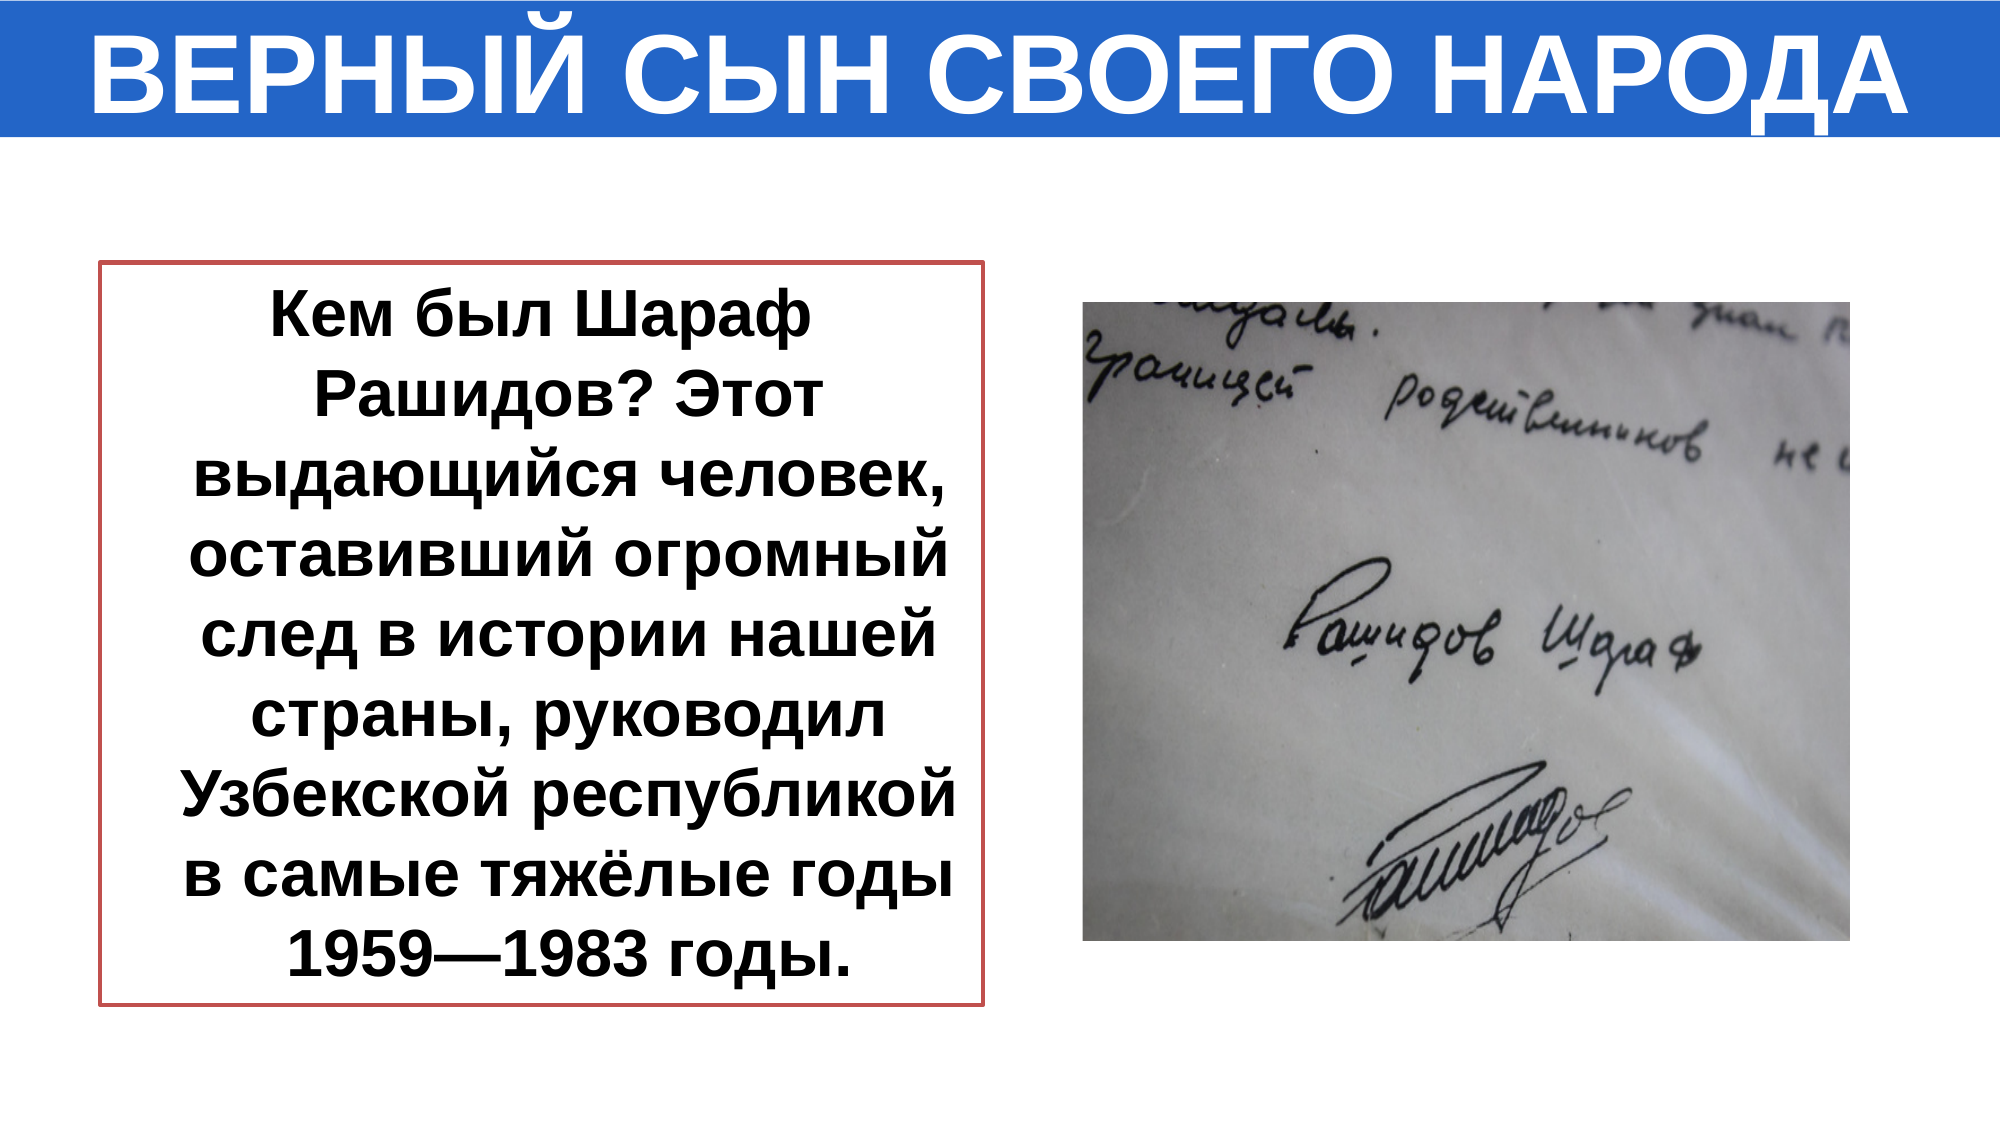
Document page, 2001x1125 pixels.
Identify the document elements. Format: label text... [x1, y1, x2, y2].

text_box ВЕРНЫЙ СЫН СВОЕГО НАРОДА [0, 0, 2000, 138]
list Кем был Шараф Рашидов? Этот выдающийся человек, оставивший огромный след в истории нашей страны, руководил Узбекской республикой в самые тяжёлые годы 1959—1983 годы. [98, 260, 985, 1007]
picture [1082, 302, 1851, 941]
